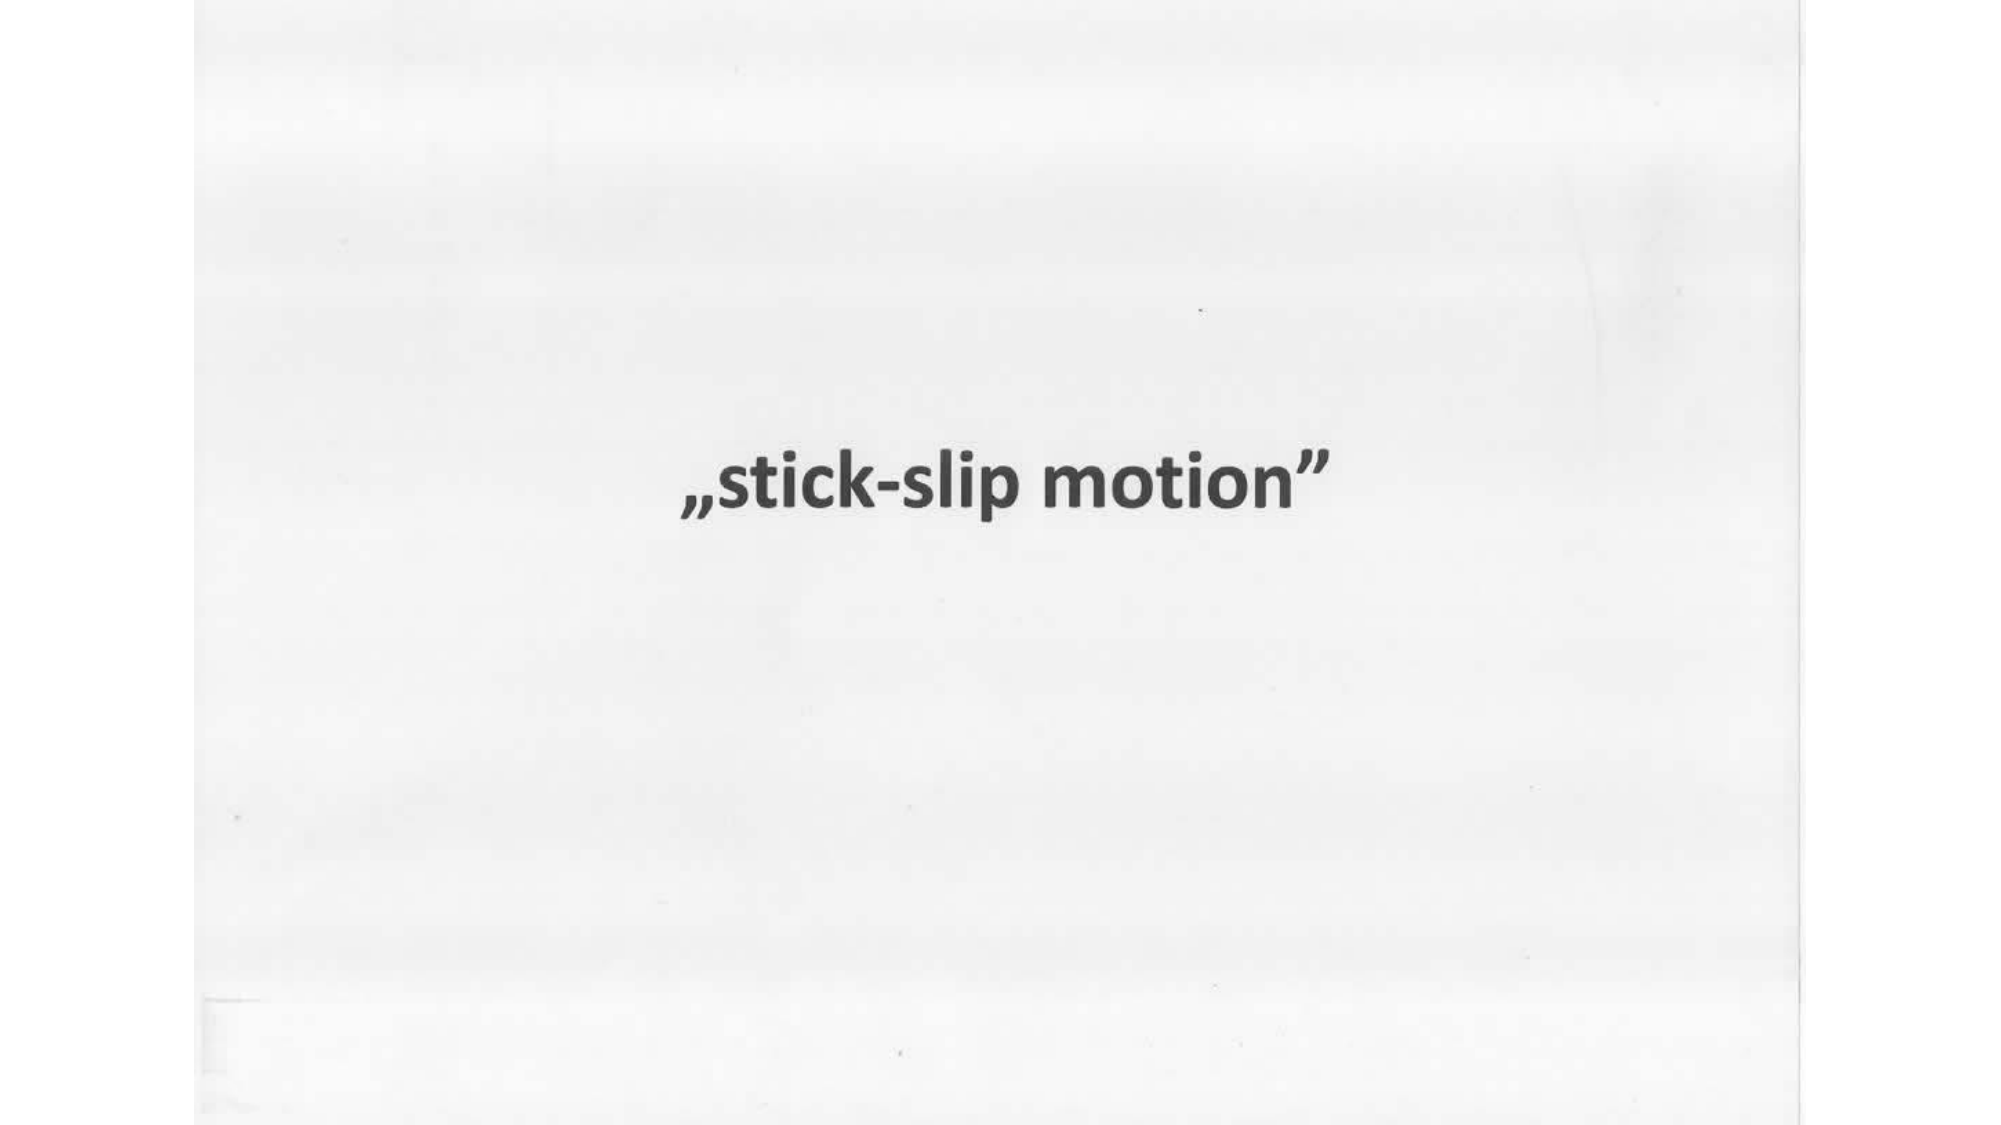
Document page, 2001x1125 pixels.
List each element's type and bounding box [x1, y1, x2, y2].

picture [194, 0, 1806, 1125]
